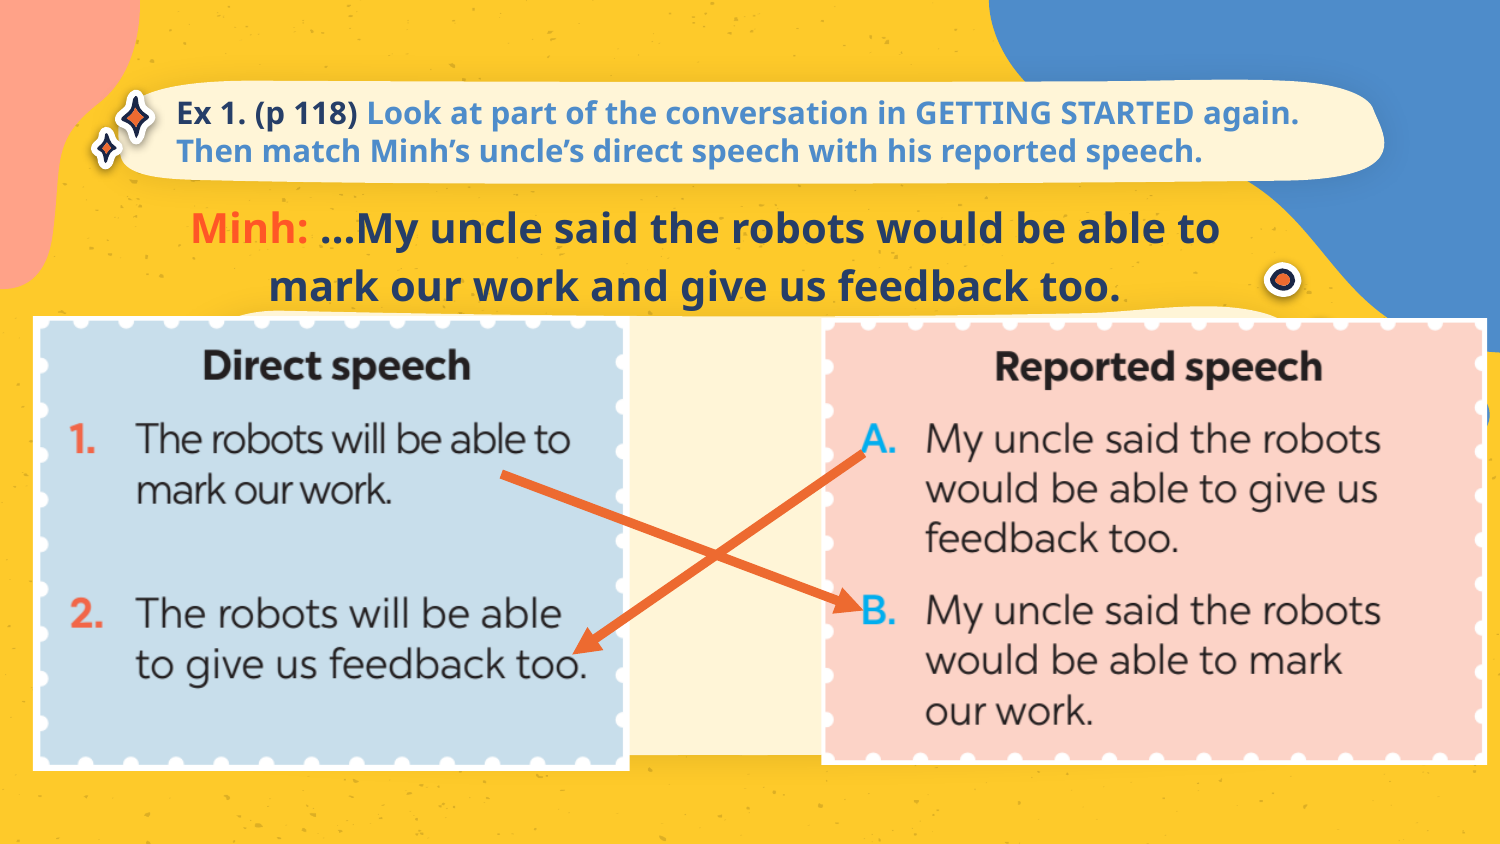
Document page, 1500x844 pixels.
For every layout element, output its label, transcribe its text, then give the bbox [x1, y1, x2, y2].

text_box Ex 1. (p 118) Look at part of the conversation in GETTING STARTED again. Then match Minh’s uncle’s direct speech with his reported speech. [161, 86, 1376, 176]
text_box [1256, 278, 1344, 316]
picture [869, 599, 879, 607]
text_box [96, 95, 150, 164]
picture [869, 612, 880, 620]
picture [32, 316, 630, 771]
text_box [501, 473, 566, 611]
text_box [572, 452, 864, 655]
picture [870, 431, 877, 441]
list Minh: …My uncle said the robots would be able to mark our work and give us feedback too. [145, 179, 1267, 266]
picture [820, 318, 1488, 765]
